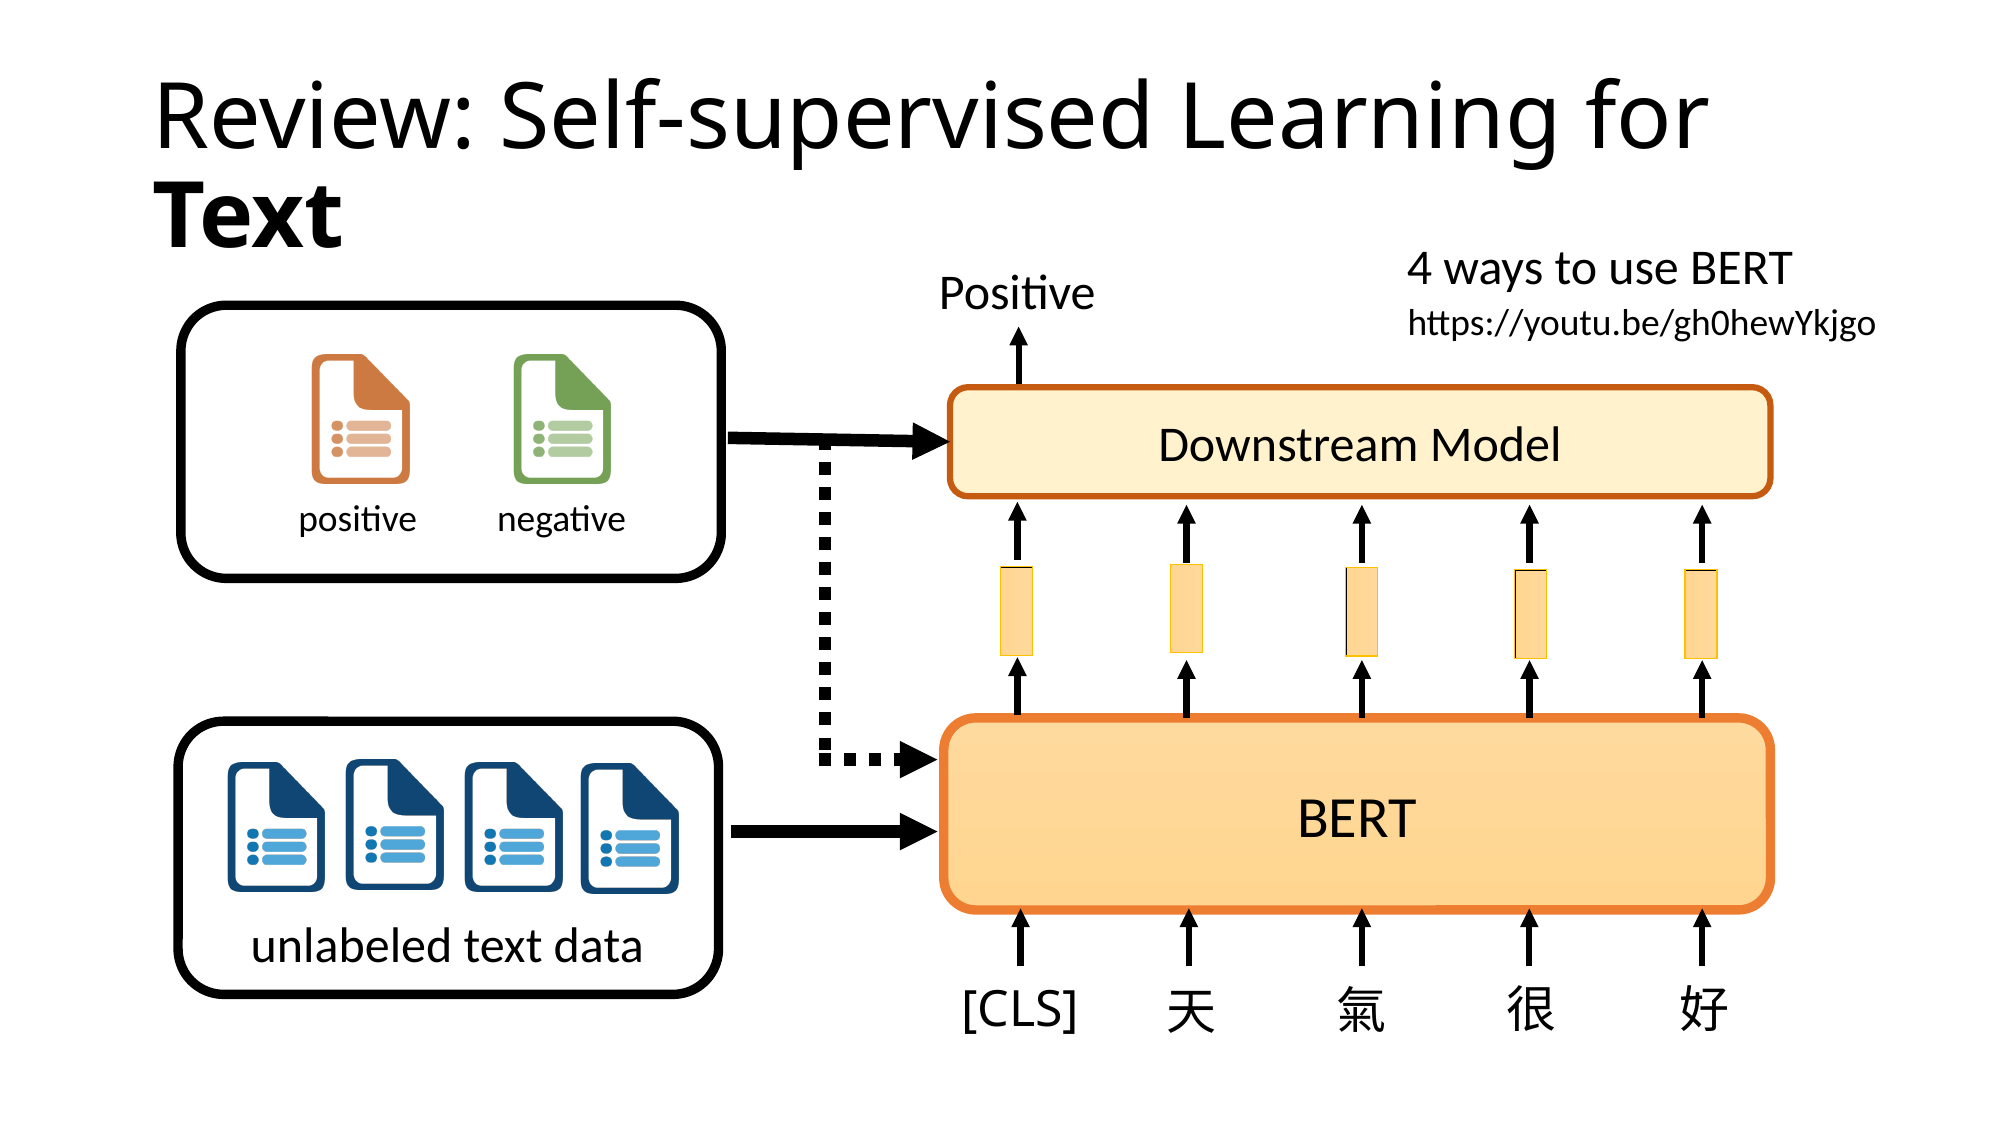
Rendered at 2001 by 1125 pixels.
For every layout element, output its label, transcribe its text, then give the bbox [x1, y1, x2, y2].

title Review: Self-supervised Learning for Text [137, 59, 1863, 278]
text_box [1514, 569, 1547, 659]
text_box [179, 304, 723, 580]
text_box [1392, 227, 2000, 352]
text_box Positive [901, 252, 1133, 328]
text_box [1170, 564, 1203, 653]
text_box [934, 908, 1107, 1045]
picture [299, 354, 422, 484]
text_box BERT [943, 717, 1772, 908]
text_box [1345, 567, 1378, 657]
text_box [1275, 908, 1448, 1047]
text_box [1618, 908, 1791, 1047]
text_box [1000, 566, 1033, 656]
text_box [178, 721, 938, 995]
text_box [1684, 569, 1718, 659]
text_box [1445, 908, 1618, 1046]
text_box Downstream Model [948, 386, 1772, 498]
picture [501, 354, 623, 484]
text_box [1105, 908, 1278, 1048]
